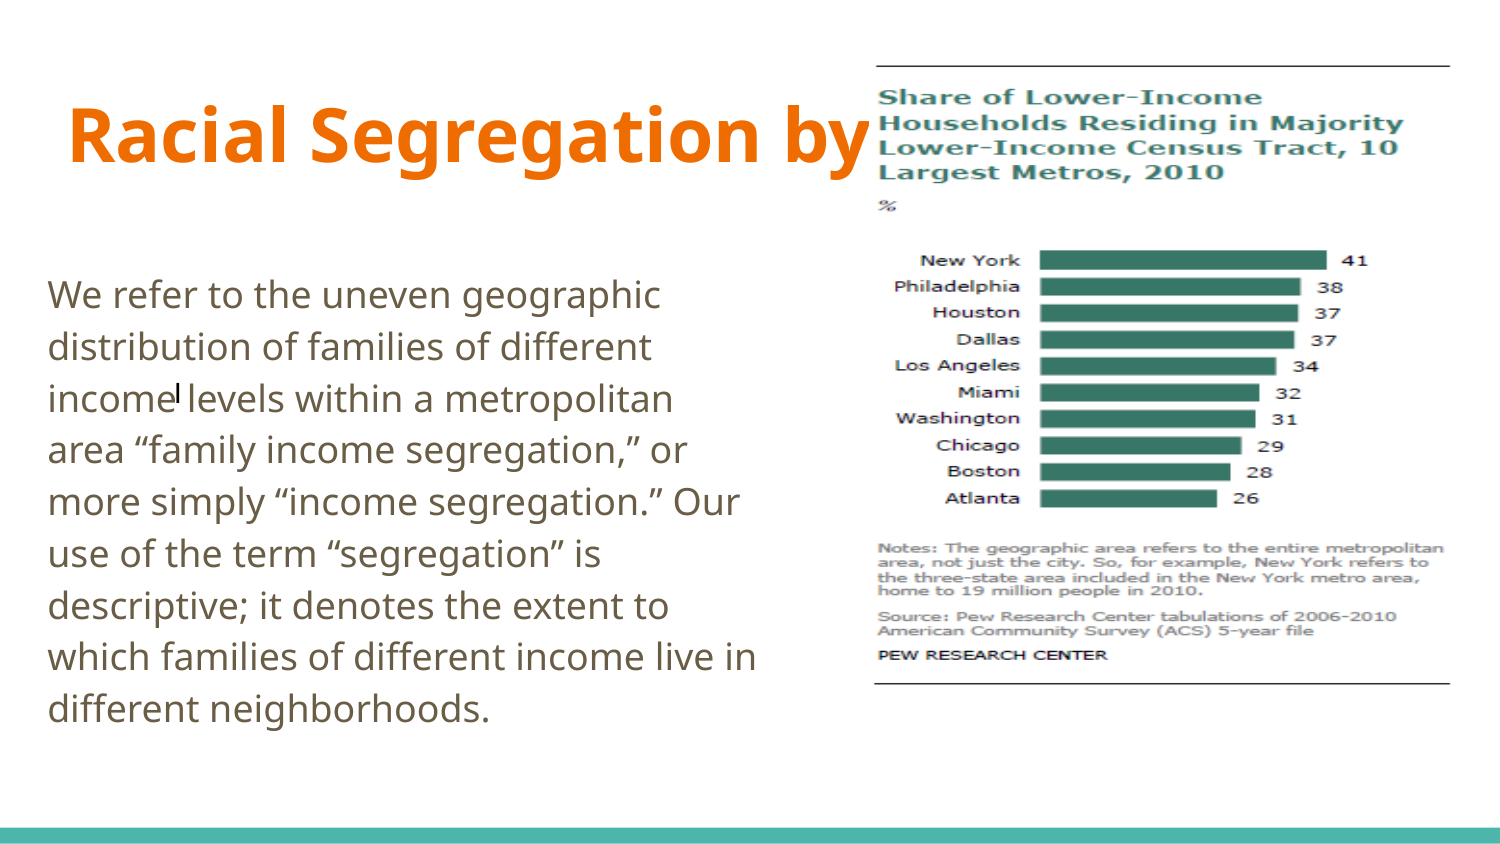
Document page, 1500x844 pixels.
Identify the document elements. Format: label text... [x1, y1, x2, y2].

text_box I [174, 360, 184, 388]
title Racial Segregation by Income [51, 72, 864, 189]
list We refer to the uneven geographic distribution of families of different income levels within a metropolitan area “family income segregation,” or more simply “income segregation.” Our use of the term “segregation” is descriptive; it denotes the extent to which families of different income live in different neighborhoods. [32, 249, 776, 741]
picture [869, 57, 1462, 691]
